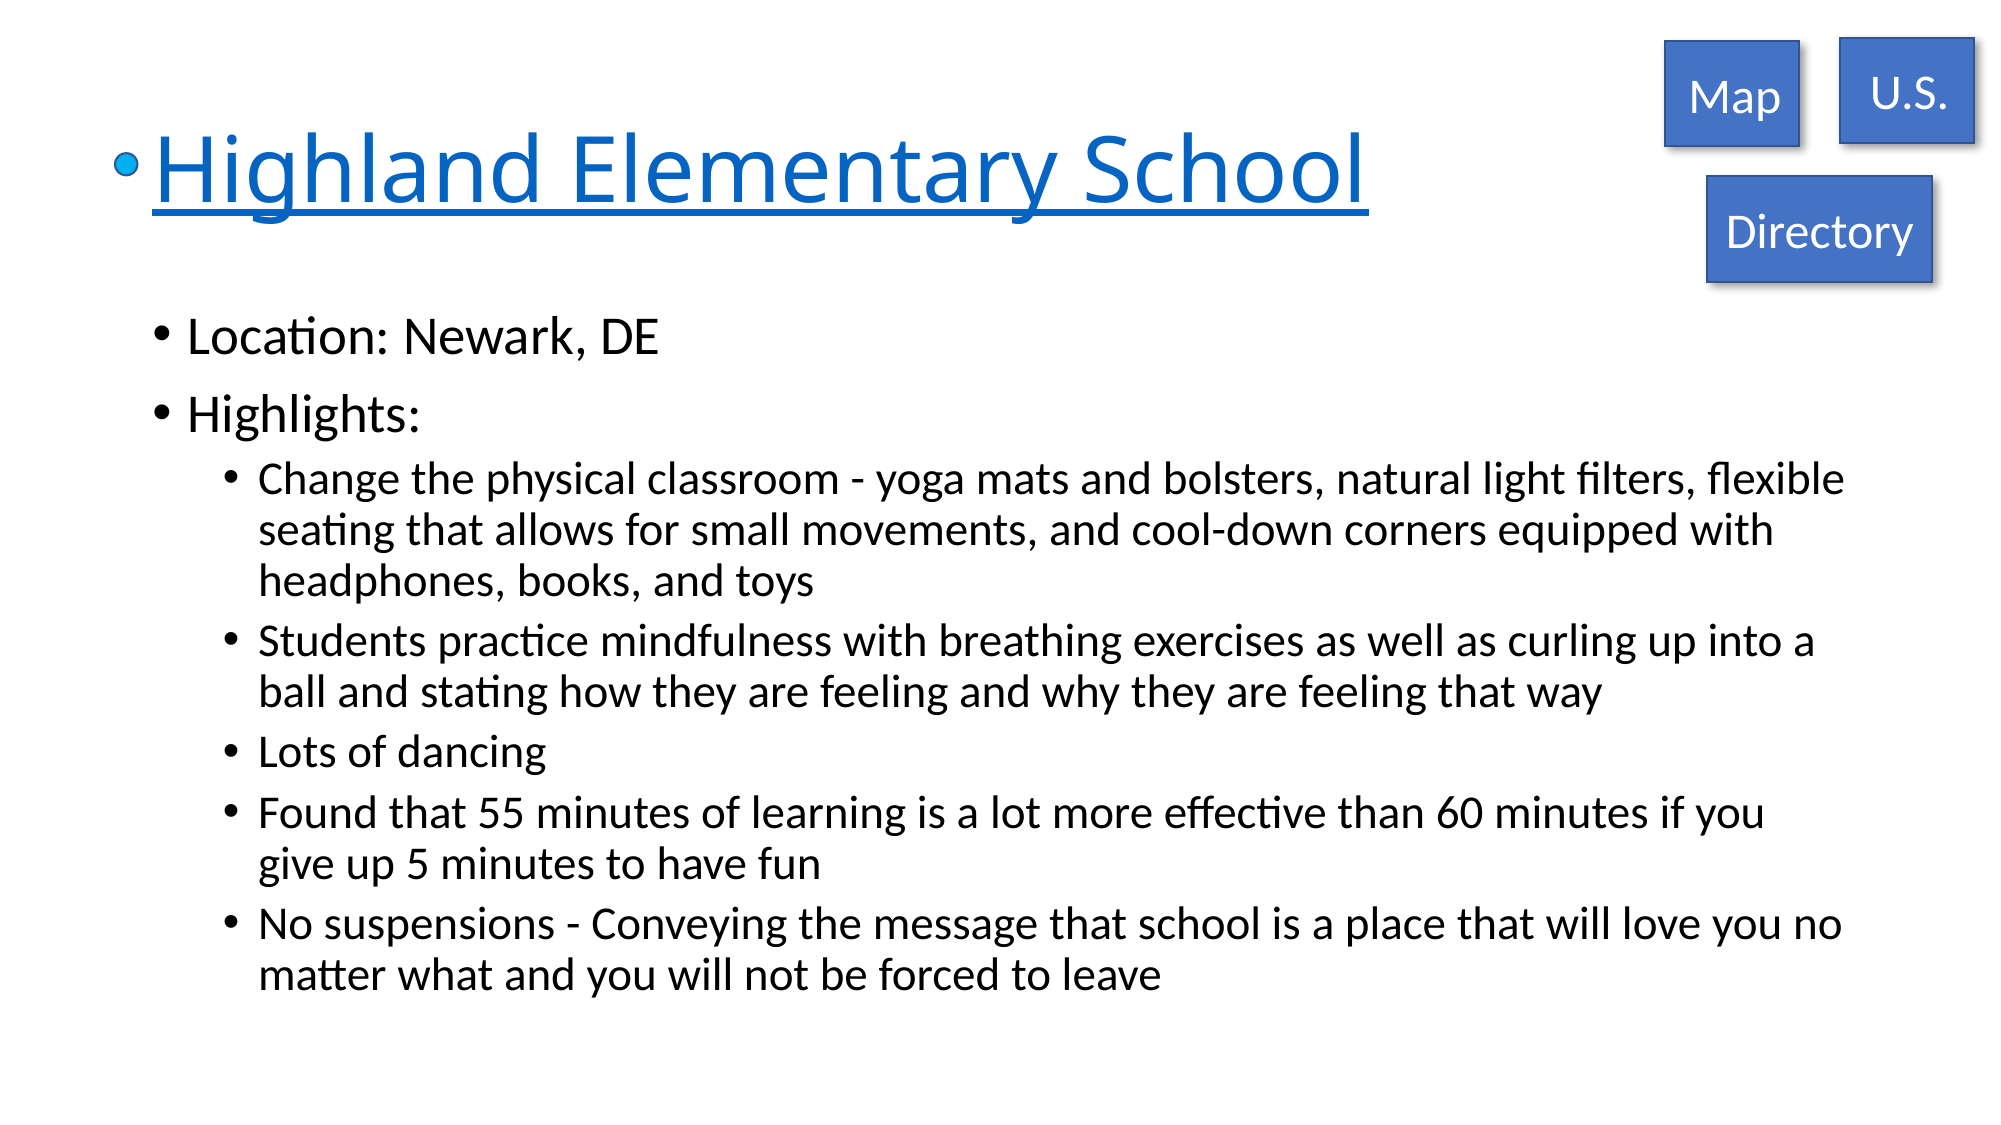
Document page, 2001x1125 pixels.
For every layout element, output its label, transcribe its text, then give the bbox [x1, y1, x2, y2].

text_box [1664, 40, 1800, 147]
text_box [1706, 175, 1933, 283]
list Location: Newark, DE Highlights: Change the physical classroom - yoga mats and bolsters, natural light filters, flexible seating that allows for small movements, and cool-down corners equipped with headphones, books, and toys Students practice mindfulness with breathing exercises as well as curling up into a ball and stating how they are feeling and why they are feeling that way Lots of dancing Found that 55 minutes of learning is a lot more effective than 60 minutes if you give up 5 minutes to have fun No suspensions - Conveying the message that school is a place that will love you no matter what and you will not be forced to leave [137, 299, 1863, 1014]
text_box [1839, 37, 1975, 144]
title Highland Elementary School [137, 59, 1594, 278]
text_box [113, 152, 139, 177]
text_box U.S. [1845, 52, 1975, 127]
text_box Directory [1707, 191, 1933, 266]
text_box Map [1670, 55, 1800, 131]
